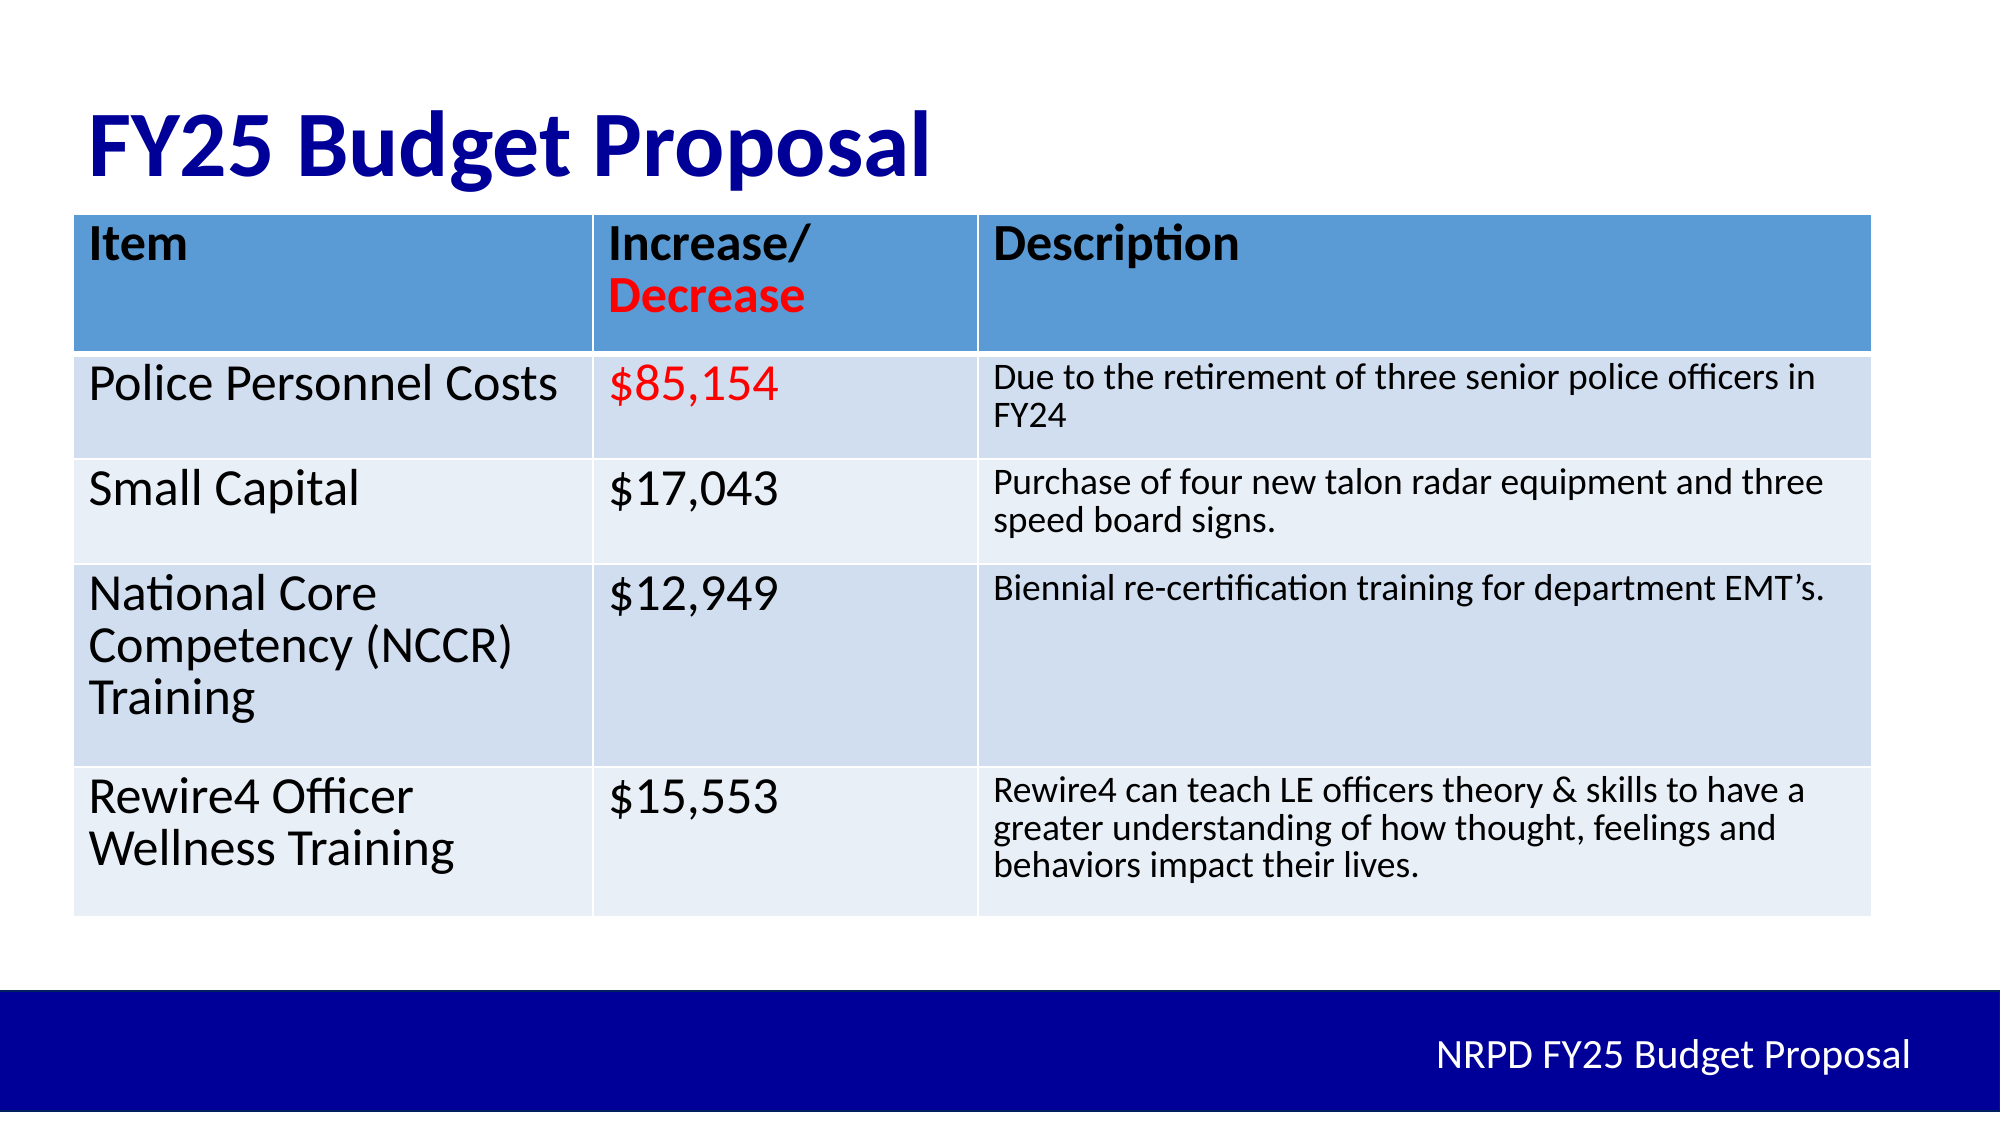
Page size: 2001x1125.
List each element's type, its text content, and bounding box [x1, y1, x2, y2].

table_cell National Core Competency (NCCR) Training [74, 565, 592, 766]
table_cell $85,154 [594, 357, 977, 458]
table_header Item [74, 215, 592, 351]
table_cell $12,949 [594, 565, 977, 766]
table_cell Police Personnel Costs [74, 357, 592, 458]
text_box FY25 Budget Proposal [73, 74, 1926, 840]
text_box [0, 990, 2000, 1112]
table_cell Due to the retirement of three senior police officers in FY24 [979, 357, 1871, 458]
table_header Increase/ Decrease [594, 215, 977, 351]
table_cell Small Capital [74, 460, 592, 563]
table_cell $17,043 [594, 460, 977, 563]
table_cell Purchase of four new talon radar equipment and three speed board signs. [979, 460, 1871, 563]
table_cell Biennial re-certification training for department EMT’s. [979, 565, 1871, 766]
table_cell $15,553 [594, 768, 977, 916]
table_cell Rewire4 Officer Wellness Training [74, 768, 592, 916]
table_header Description [979, 215, 1871, 351]
text_box NRPD FY25 Budget Proposal [923, 1018, 1926, 1125]
table_cell Rewire4 can teach LE officers theory & skills to have a greater understanding of how thought, feelings and behaviors impact their lives. [979, 768, 1871, 916]
